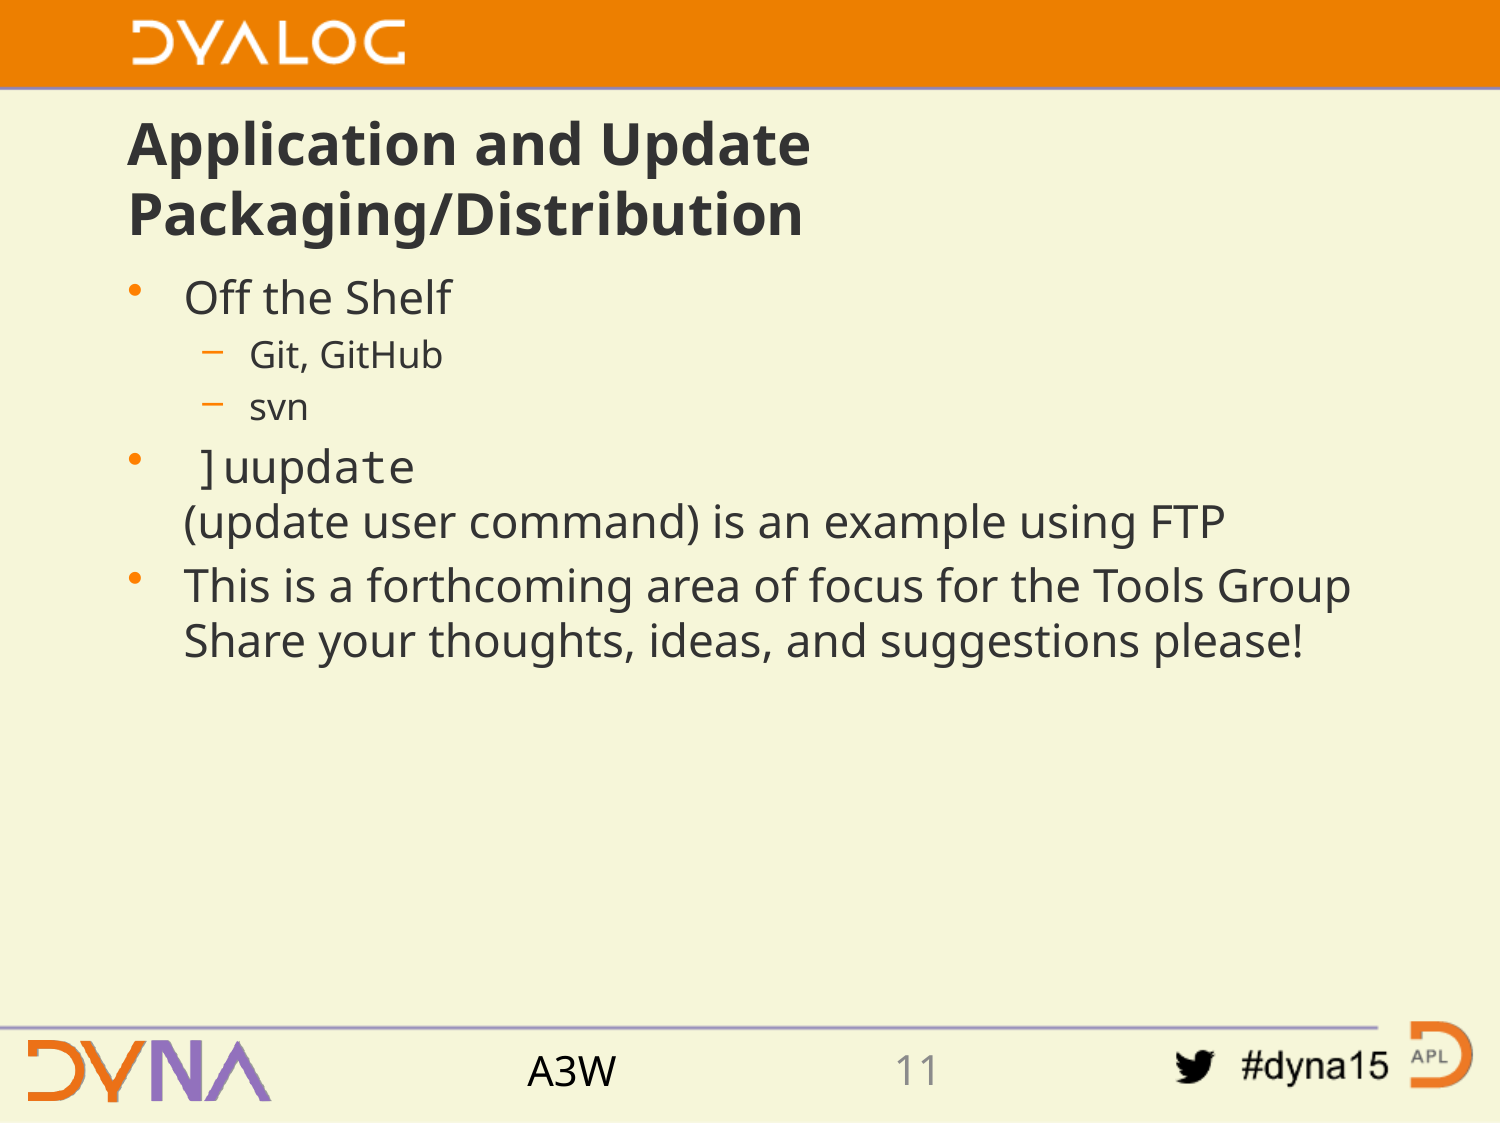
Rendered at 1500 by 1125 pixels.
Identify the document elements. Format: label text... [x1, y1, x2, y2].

picture [0, 0, 1500, 1123]
title Application and Update Packaging/Distribution [112, 99, 1388, 232]
slide_number 10 [761, 1035, 1075, 1110]
list Off the Shelf Git, GitHub svn ]uupdate (update user command) is an example using FTP This is a forthcoming area of focus for the Tools Group Share your thoughts, ideas, and suggestions please! [112, 260, 1388, 1000]
footer A3W [512, 1037, 988, 1113]
